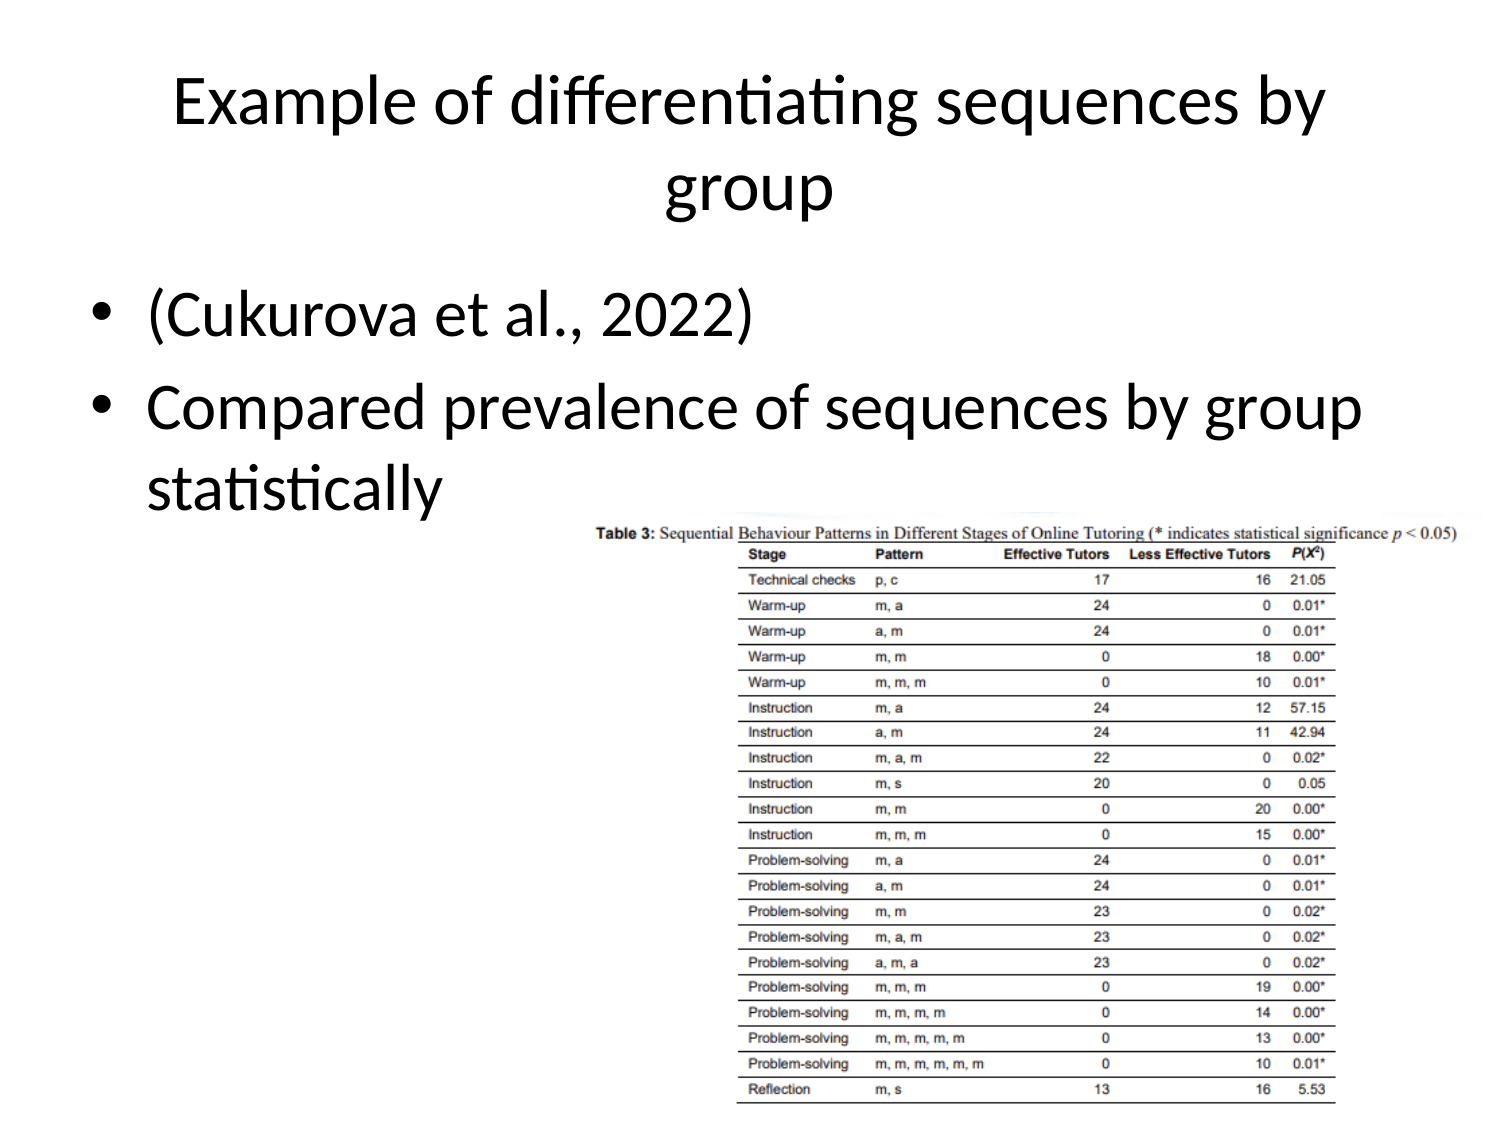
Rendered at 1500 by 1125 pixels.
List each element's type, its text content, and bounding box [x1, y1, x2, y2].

picture [574, 512, 1500, 1105]
list (Cukurova et al., 2022) Compared prevalence of sequences by group statistically [75, 262, 1425, 1005]
title Example of differentiating sequences by group [75, 45, 1425, 233]
